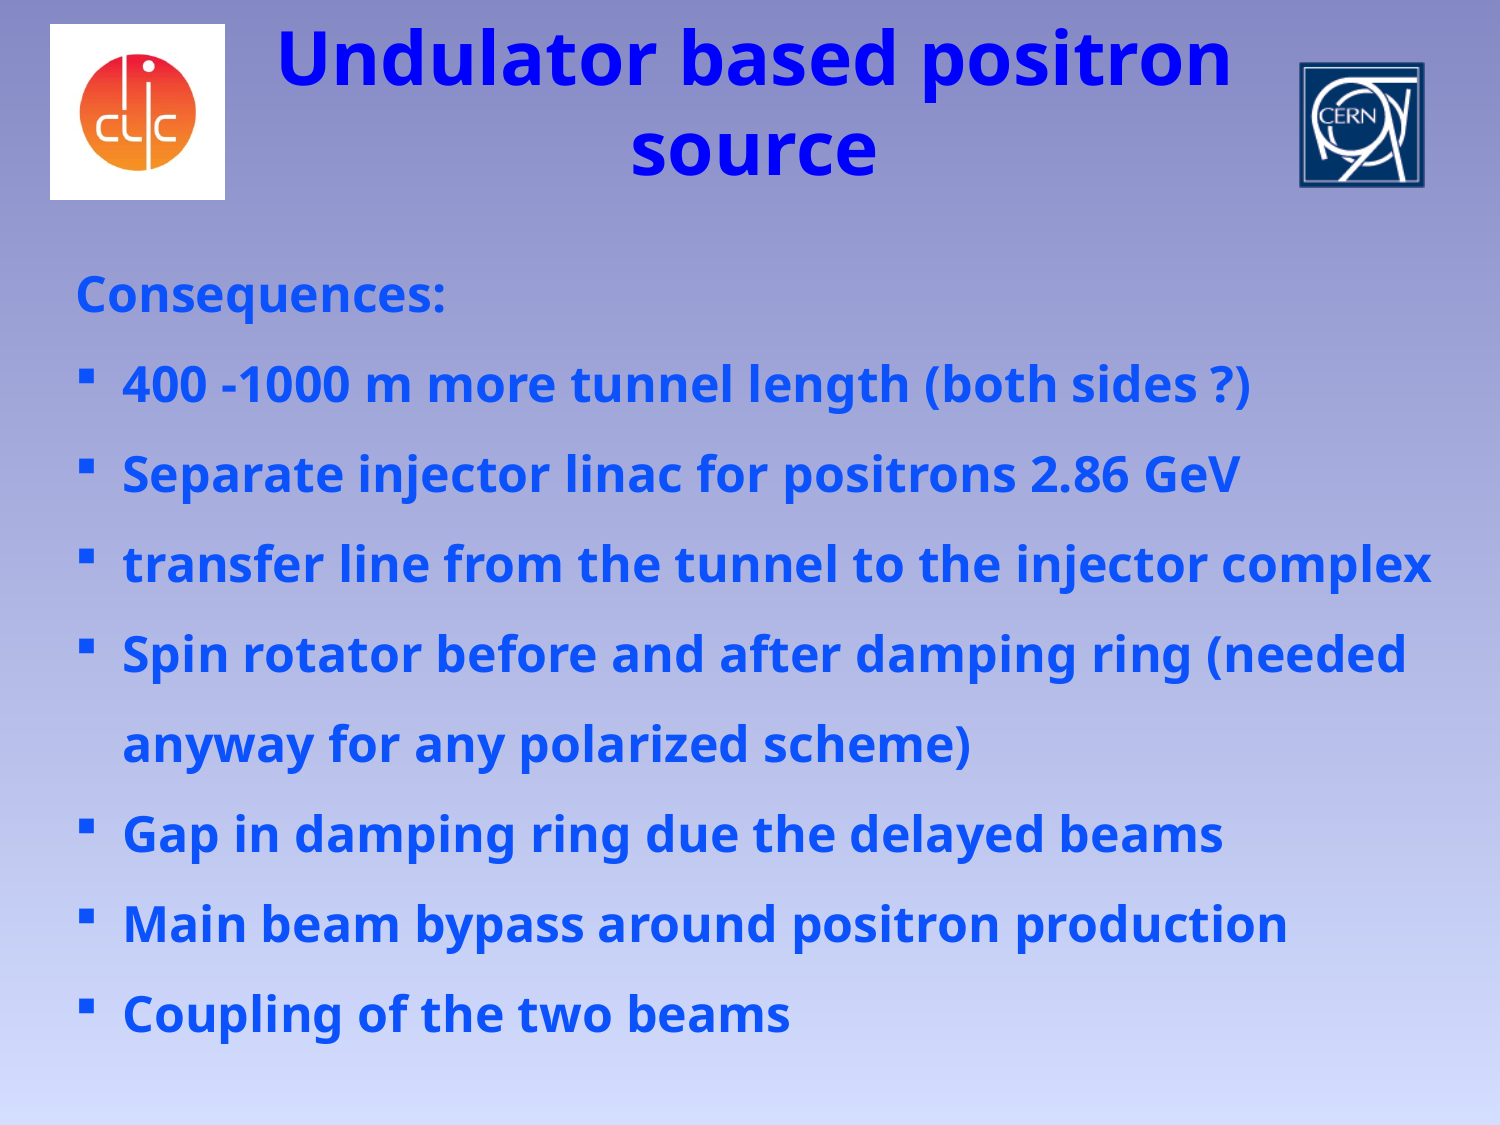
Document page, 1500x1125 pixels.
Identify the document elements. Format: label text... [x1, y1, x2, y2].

text_box Undulator based positron source [197, 37, 1313, 163]
picture [1299, 62, 1425, 188]
picture [50, 24, 225, 200]
text_box Consequences: 400 -1000 m more tunnel length (both sides ?) Separate injector linac for positrons 2.86 GeV transfer line from the tunnel to the injector complex Spin rotator before and after damping ring (needed anyway for any polarized scheme) Gap in damping ring due the delayed beams Main beam bypass around positron production Coupling of the two beams [60, 224, 1449, 1050]
